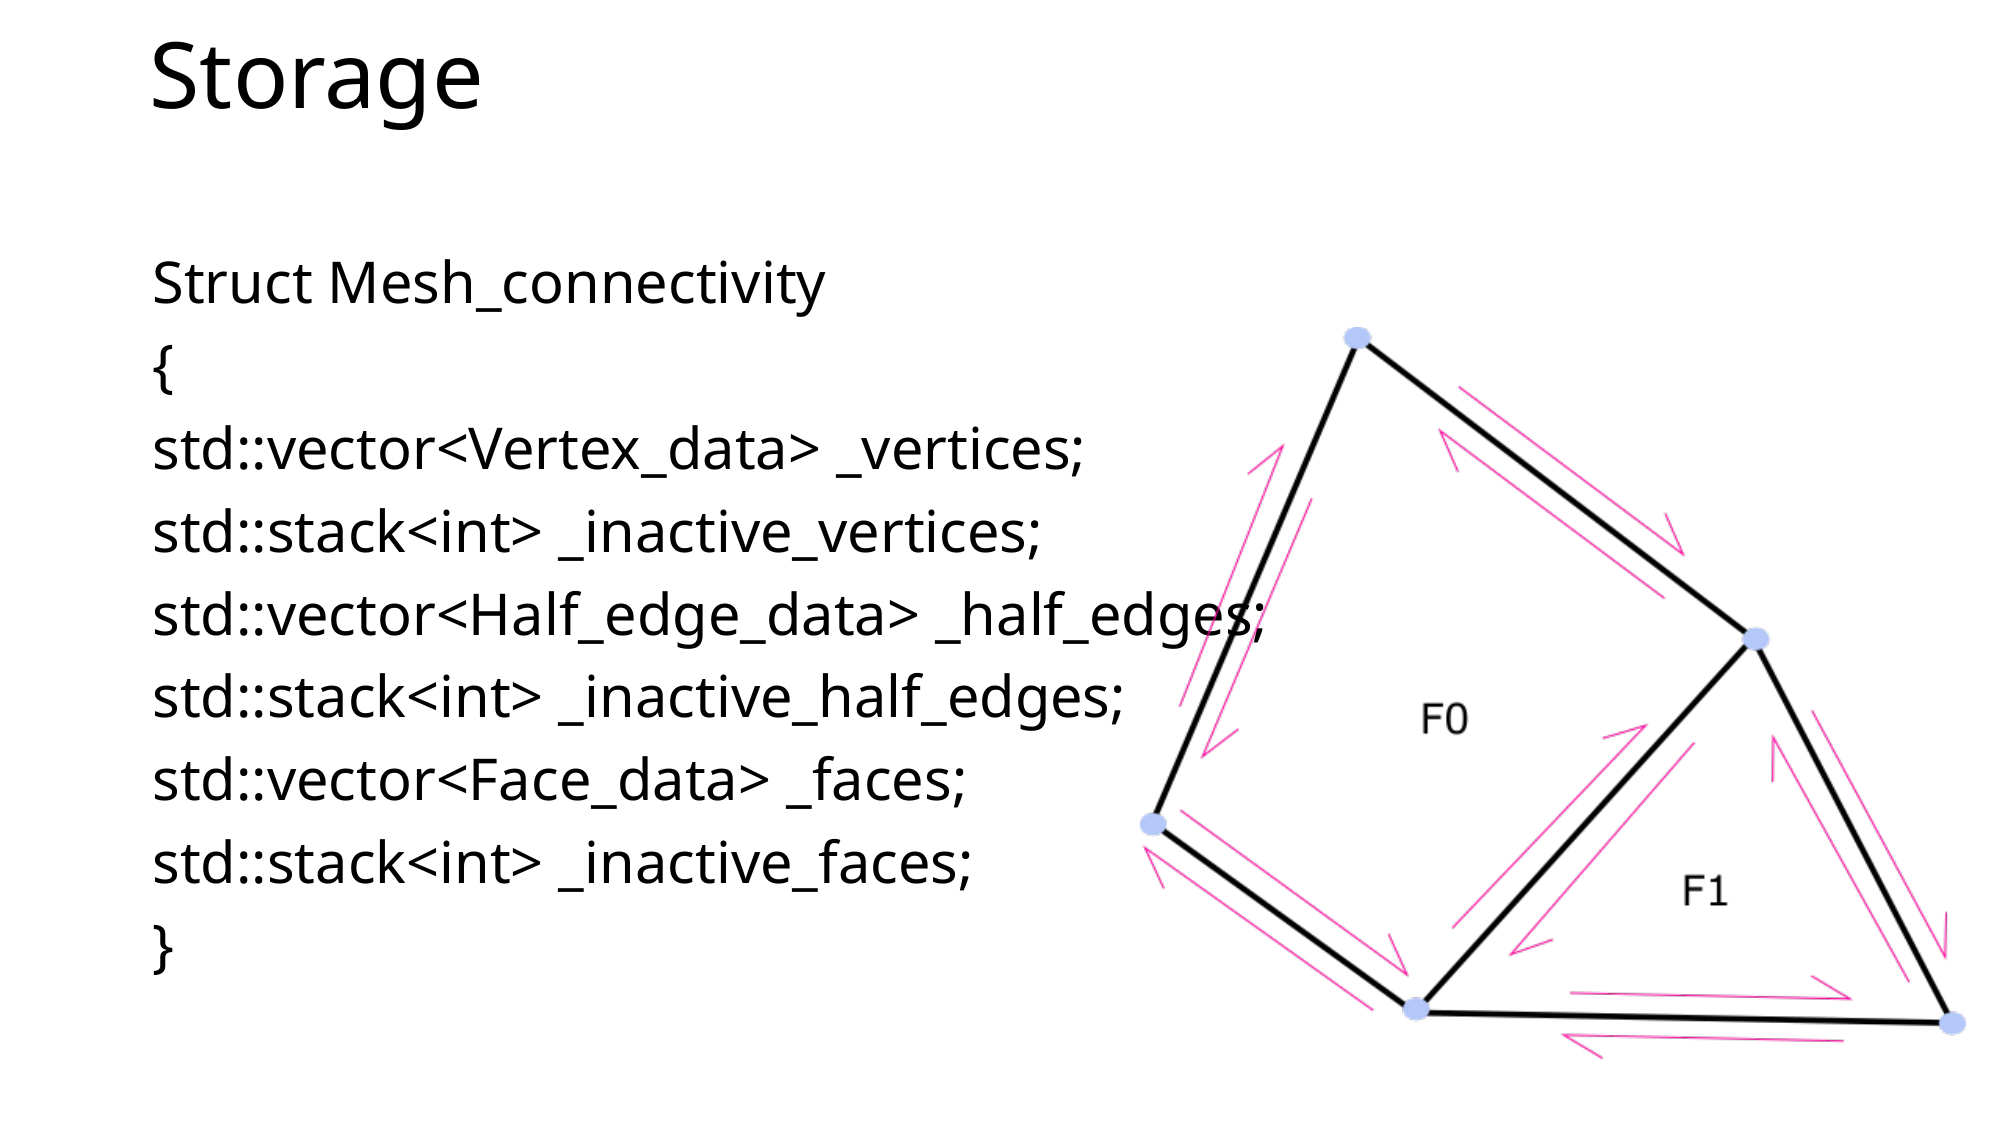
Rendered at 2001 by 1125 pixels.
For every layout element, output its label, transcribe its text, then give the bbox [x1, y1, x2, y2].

title Storage [134, 19, 1860, 138]
picture [1140, 327, 1966, 1059]
list Struct Mesh_connectivity { std::vector<Vertex_data> _vertices; std::stack<int> _inactive_vertices; std::vector<Half_edge_data> _half_edges; std::stack<int> _inactive_half_edges; std::vector<Face_data> _faces; std::stack<int> _inactive_faces; } [137, 156, 1863, 992]
